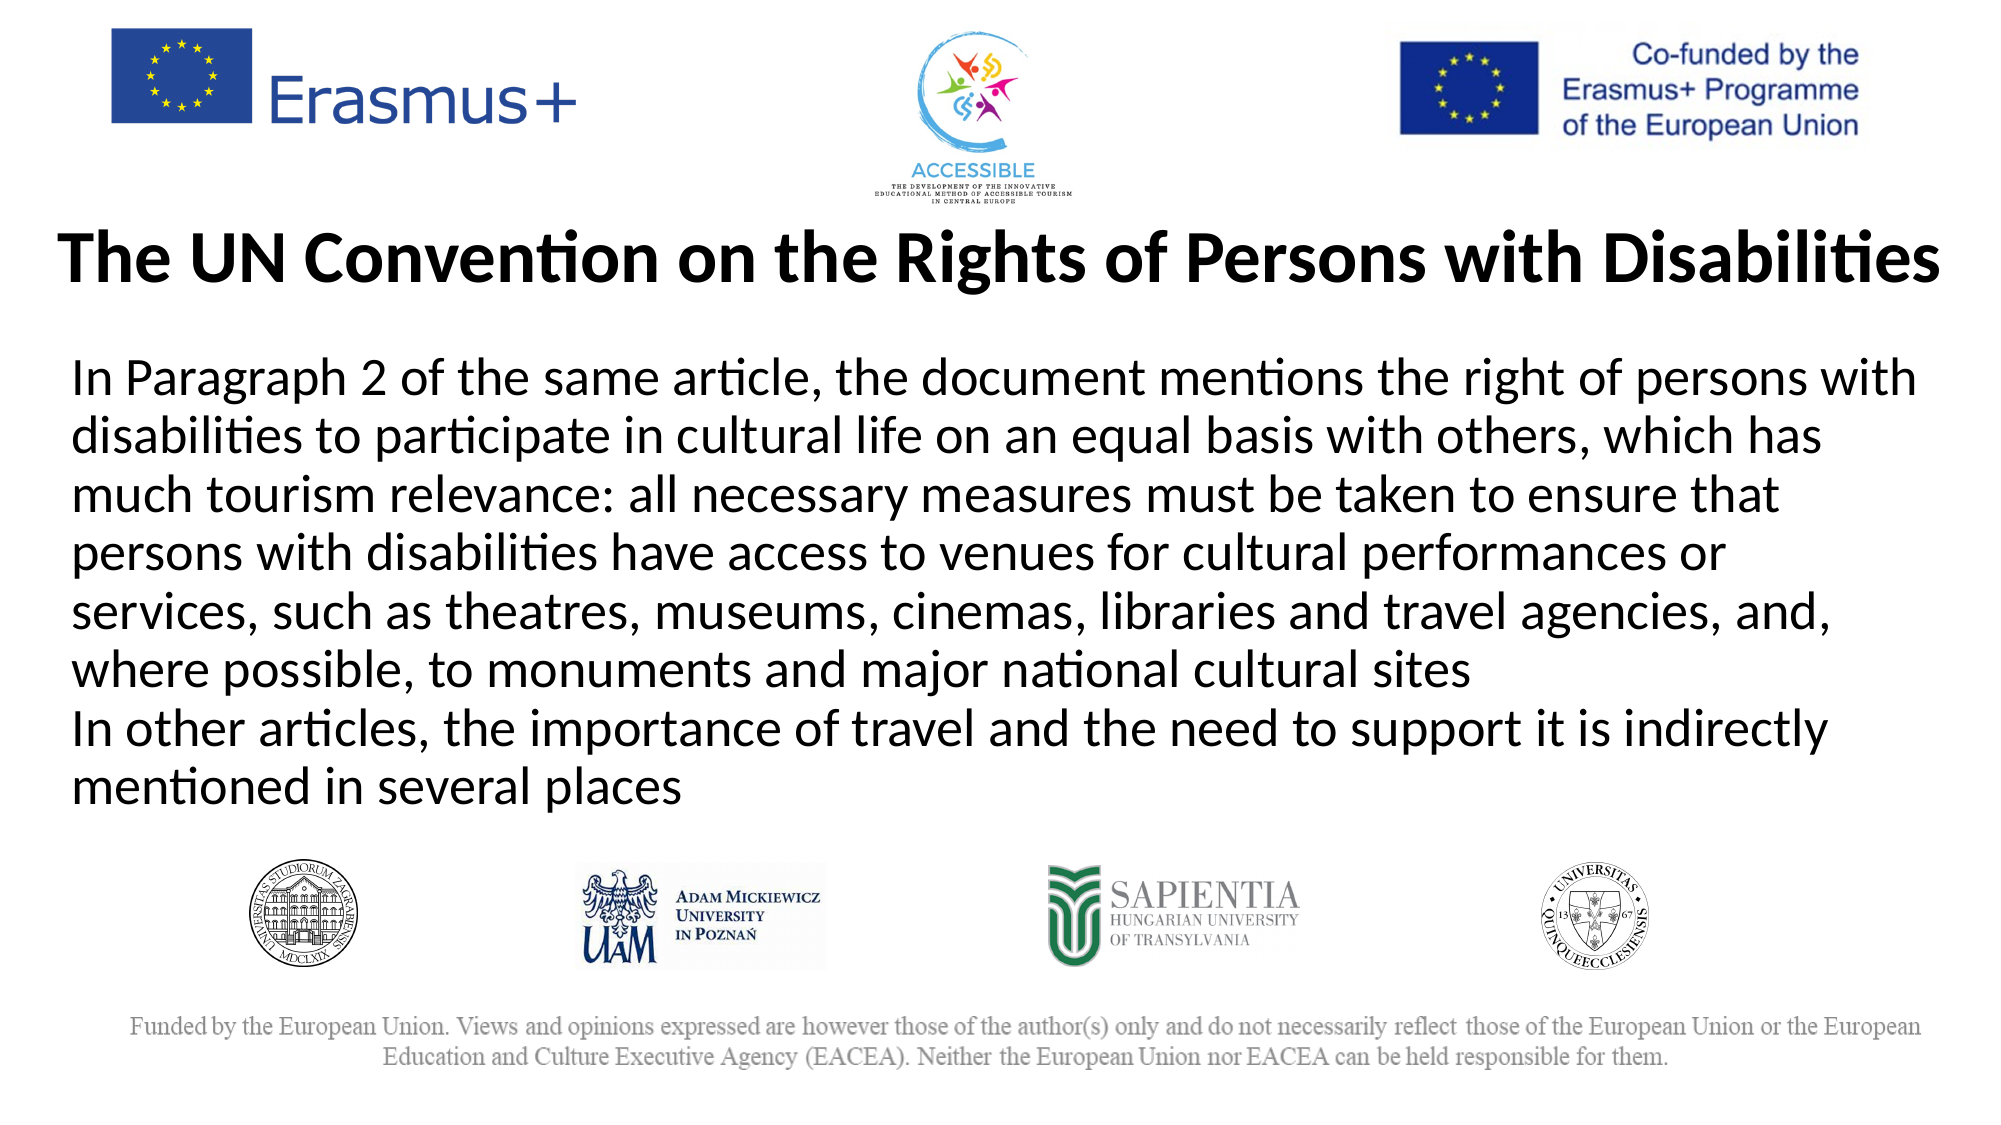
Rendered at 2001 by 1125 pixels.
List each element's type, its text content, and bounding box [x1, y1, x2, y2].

picture [860, 3, 1086, 230]
picture [111, 1002, 1942, 1087]
text_box The UN Convention on the Rights of Persons with Disabilities [37, 194, 1964, 307]
picture [575, 862, 827, 970]
title In Paragraph 2 of the same article, the document mentions the right of persons with disabilities to participate in cultural life on an equal basis with others, which has much tourism relevance: all necessary measures must be taken to ensure that persons with disabilities have access to venues for cultural performances or services, such as theatres, museums, cinemas, libraries and travel agencies, and, where possible, to monuments and major national cultural sites In other articles, the importance of travel and the need to support it is indirectly mentioned in several places [56, 339, 1944, 824]
picture [111, 28, 576, 124]
picture [1541, 862, 1649, 970]
picture [249, 859, 358, 967]
picture [1048, 865, 1300, 967]
picture [1385, 22, 1874, 154]
